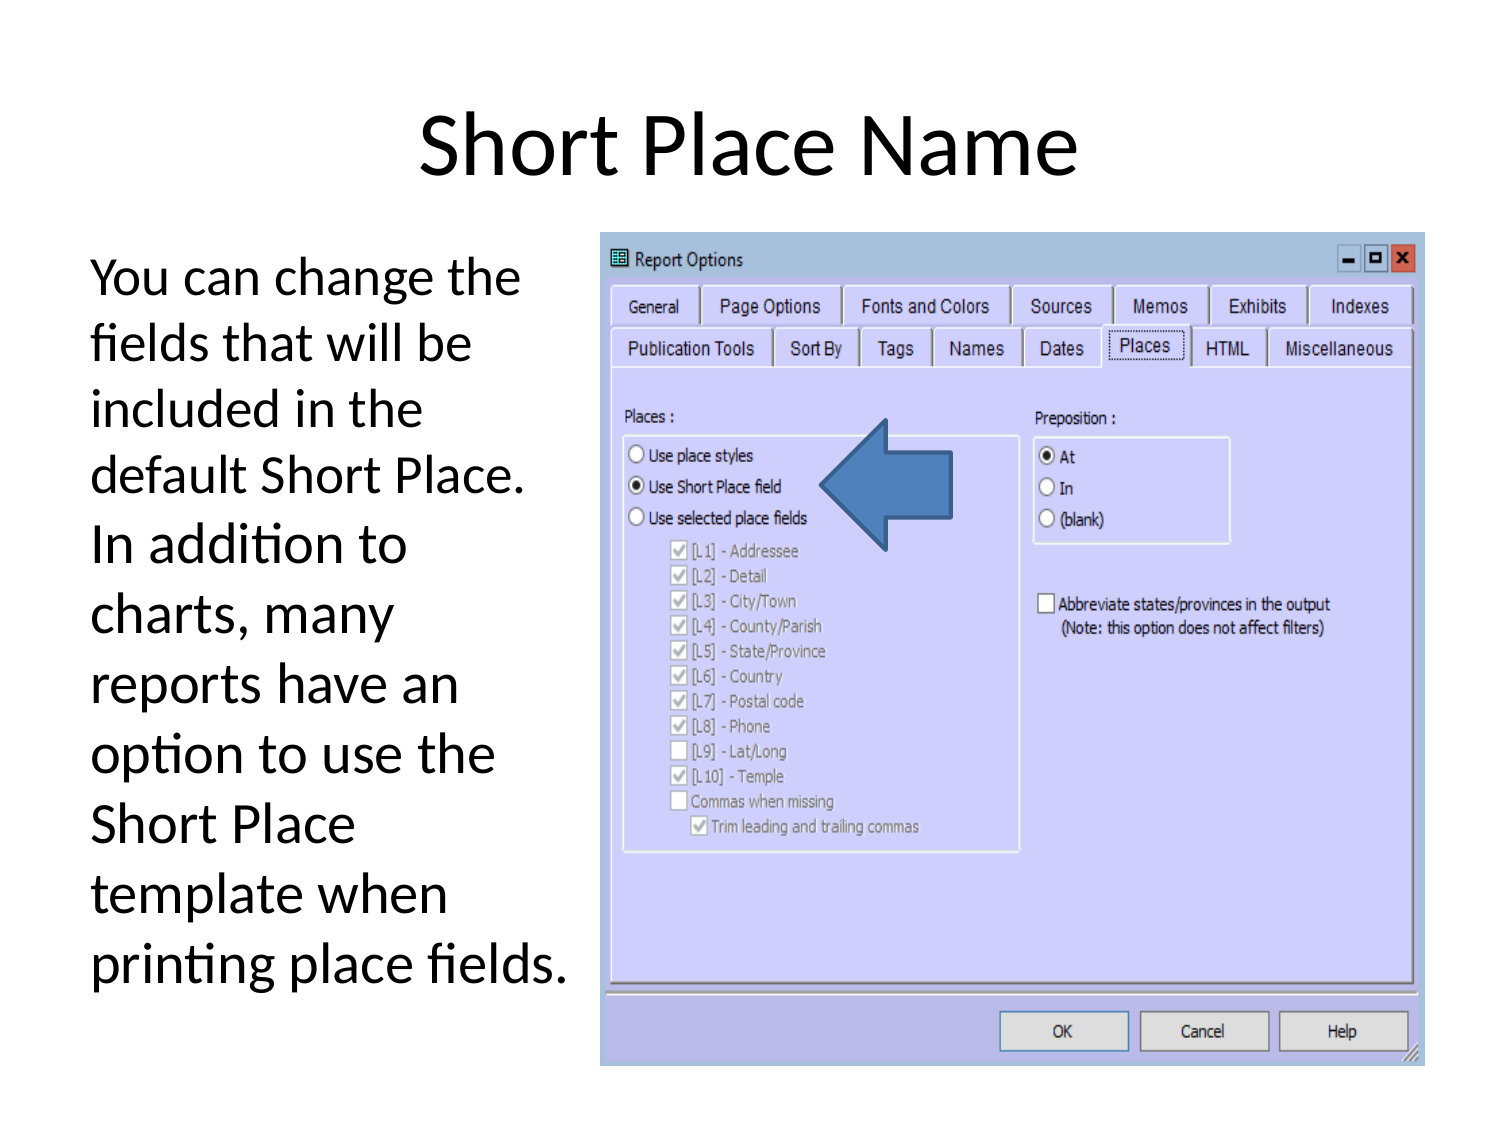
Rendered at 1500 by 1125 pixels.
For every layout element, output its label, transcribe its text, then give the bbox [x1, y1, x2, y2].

title Short Place Name [75, 45, 1425, 232]
list You can change the fields that will be included in the default Short Place. In addition to charts, many reports have an option to use the Short Place template when printing place fields. [75, 232, 597, 1061]
picture [599, 232, 1426, 1066]
